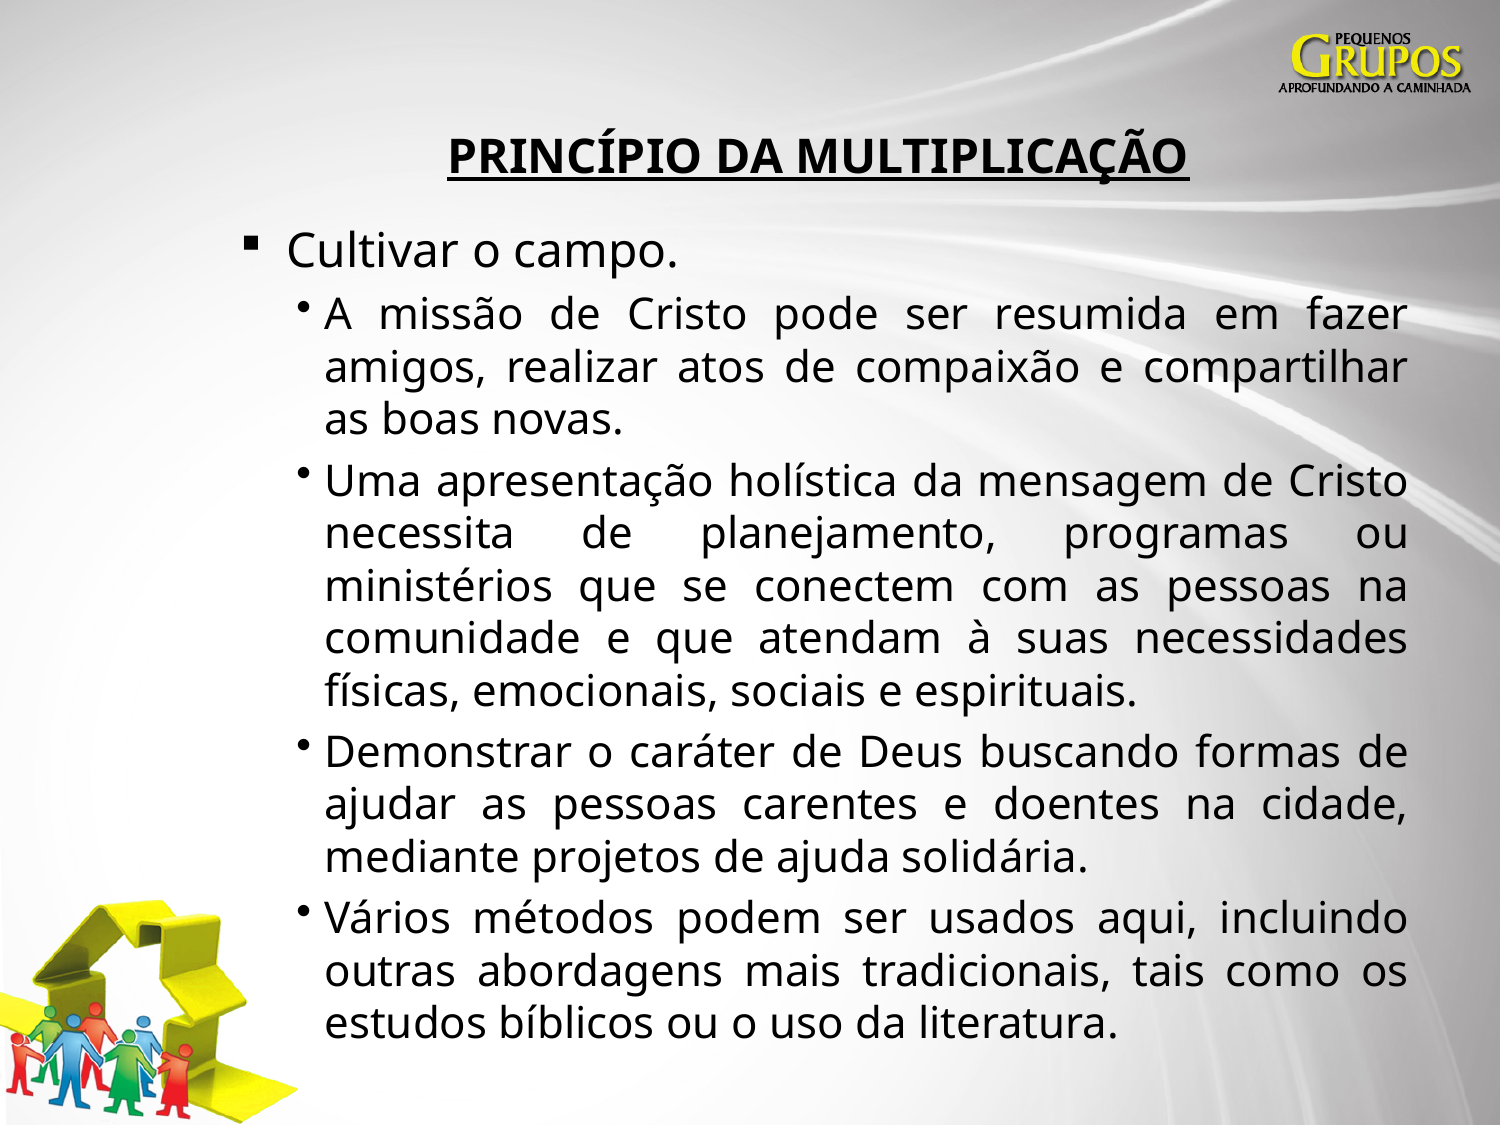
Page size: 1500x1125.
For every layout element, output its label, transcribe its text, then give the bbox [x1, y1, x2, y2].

text_box Cultivar o campo. A missão de Cristo pode ser resumida em fazer amigos, realizar atos de compaixão e compartilhar as boas novas. Uma apresentação holística da mensagem de Cristo necessita de planejamento, programas ou ministérios que se conectem com as pessoas na comunidade e que atendam à suas necessidades físicas, emocionais, sociais e espirituais. Demonstrar o caráter de Deus buscando formas de ajudar as pessoas carentes e doentes na cidade, mediante projetos de ajuda solidária. Vários métodos podem ser usados aqui, incluindo outras abordagens mais tradicionais, tais como os estudos bíblicos ou o uso da literatura. [224, 212, 1425, 900]
picture [0, 0, 1500, 1125]
title PRINCÍPIO DA MULTIPLICAÇÃO [412, 107, 1225, 201]
